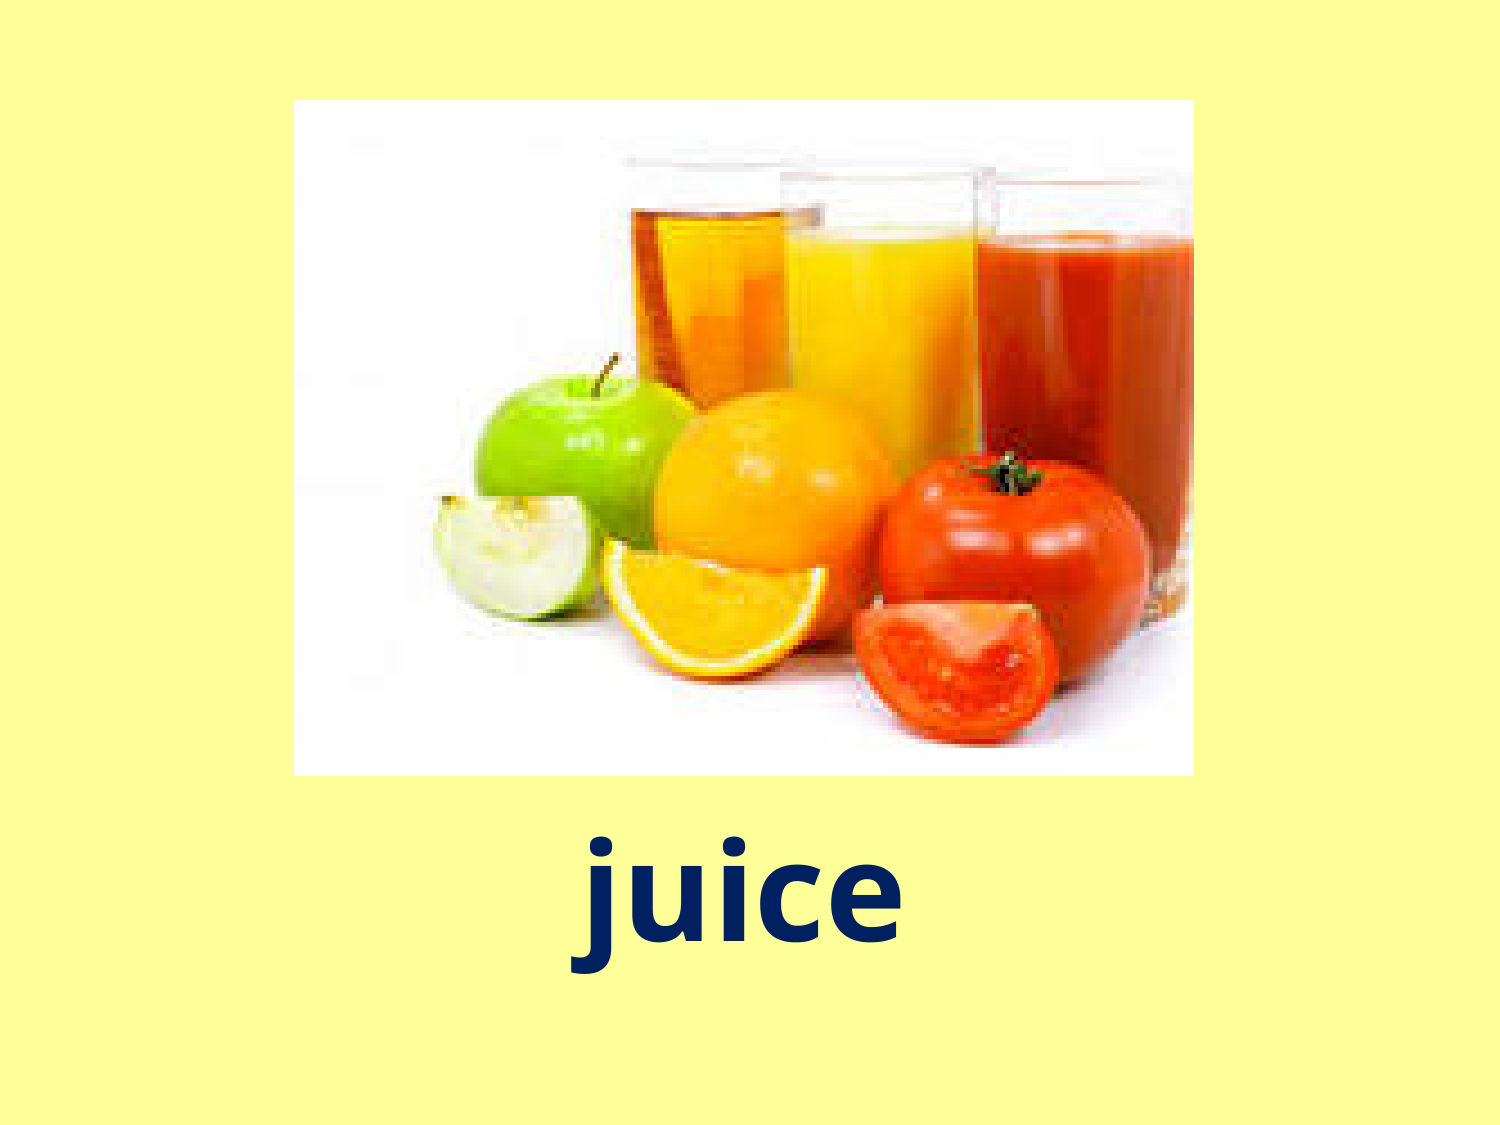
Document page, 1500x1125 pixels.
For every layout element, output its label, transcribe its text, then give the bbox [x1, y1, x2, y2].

list juice [294, 796, 1194, 1013]
picture [293, 100, 1195, 776]
